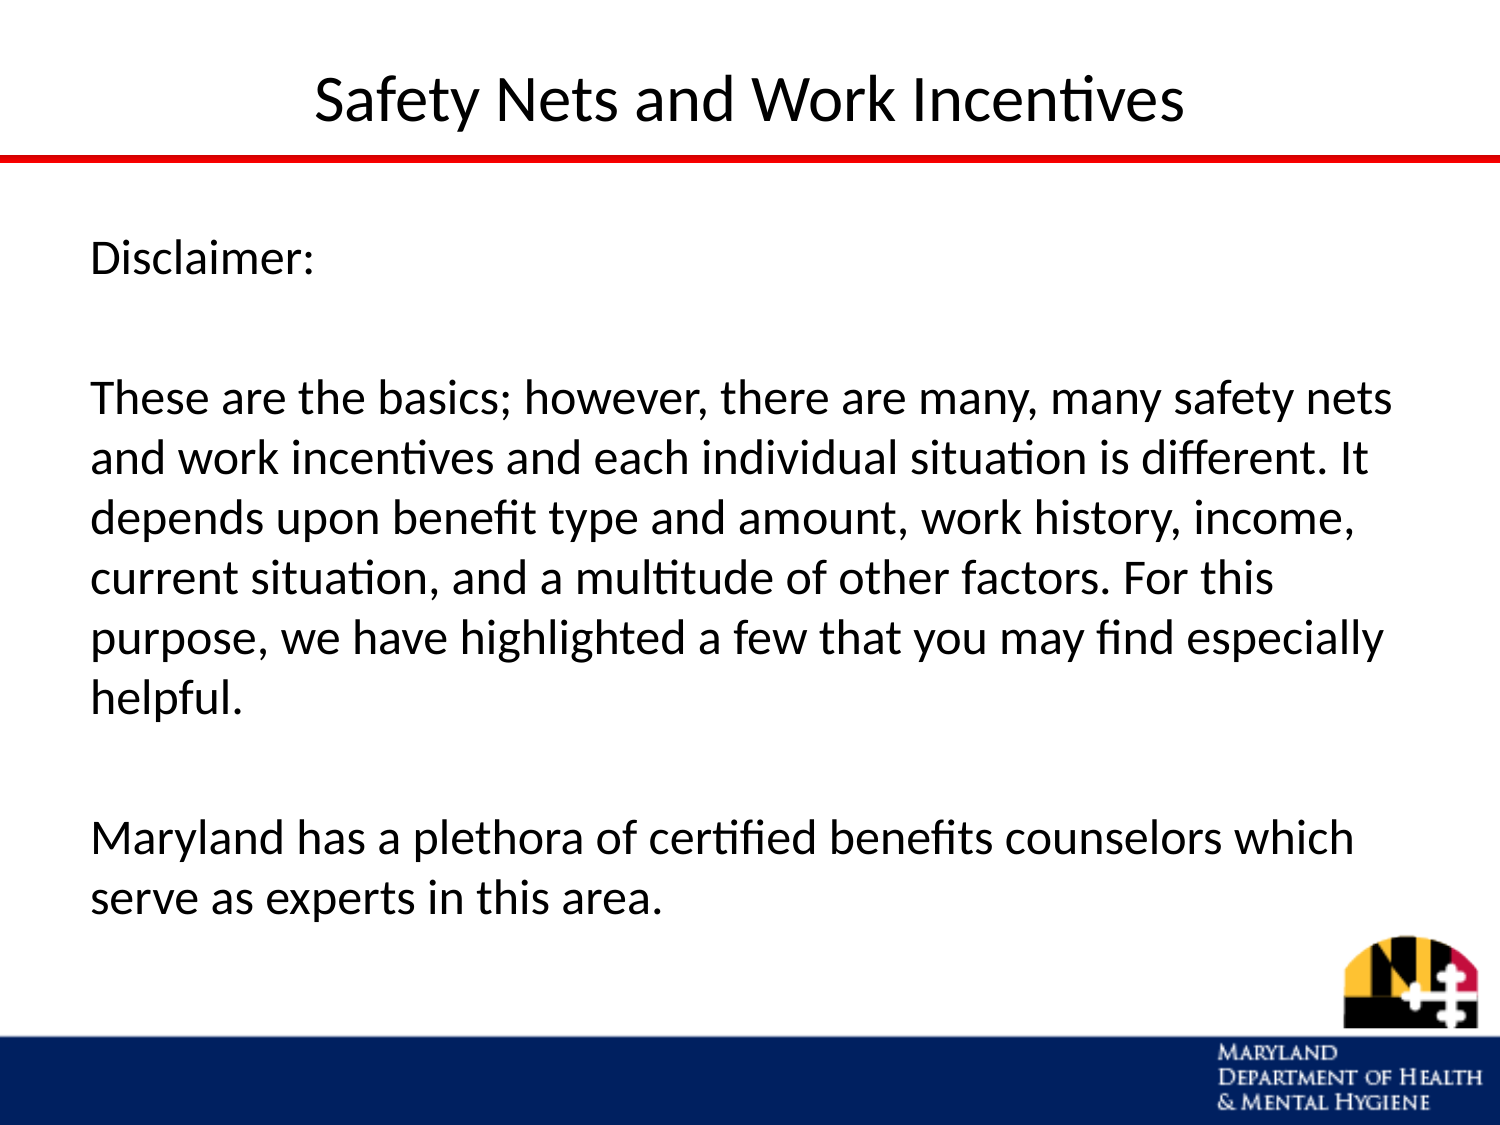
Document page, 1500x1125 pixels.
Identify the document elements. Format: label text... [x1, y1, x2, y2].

title Safety Nets and Work Incentives [75, 47, 1425, 235]
picture [0, 0, 1500, 155]
list Disclaimer: These are the basics; however, there are many, many safety nets and work incentives and each individual situation is different. It depends upon benefit type and amount, work history, income, current situation, and a multitude of other factors. For this purpose, we have highlighted a few that you may find especially helpful. Maryland has a plethora of certified benefits counselors which serve as experts in this area. [75, 235, 1425, 1005]
picture [0, 163, 1500, 1125]
